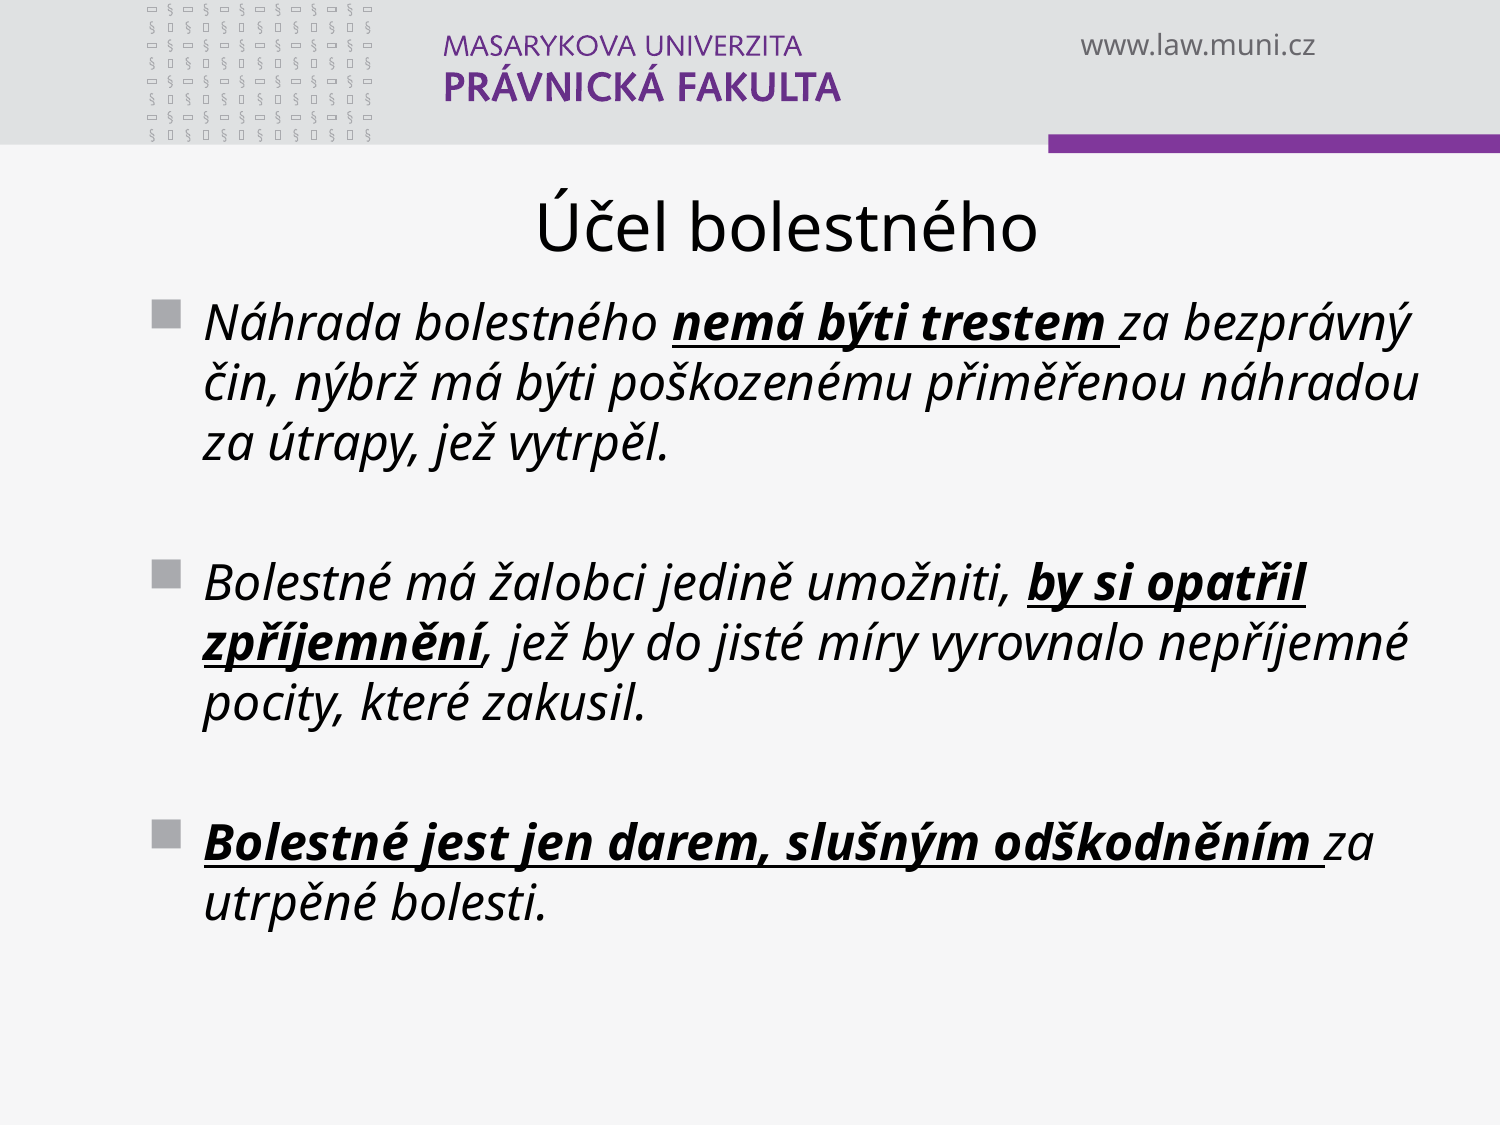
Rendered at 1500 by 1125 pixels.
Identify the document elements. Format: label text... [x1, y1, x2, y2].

title Účel bolestného [150, 184, 1425, 268]
list Náhrada bolestného nemá býti trestem za bezprávný čin, nýbrž má býti poškozenému přiměřenou náhradou za útrapy, jež vytrpěl. Bolestné má žalobci jedině umožniti, by si opatřil zpříjemnění, jež by do jisté míry vyrovnalo nepříjemné pocity, které zakusil. Bolestné jest jen darem, slušným odškodněním za utrpěné bolesti. [147, 290, 1423, 1006]
